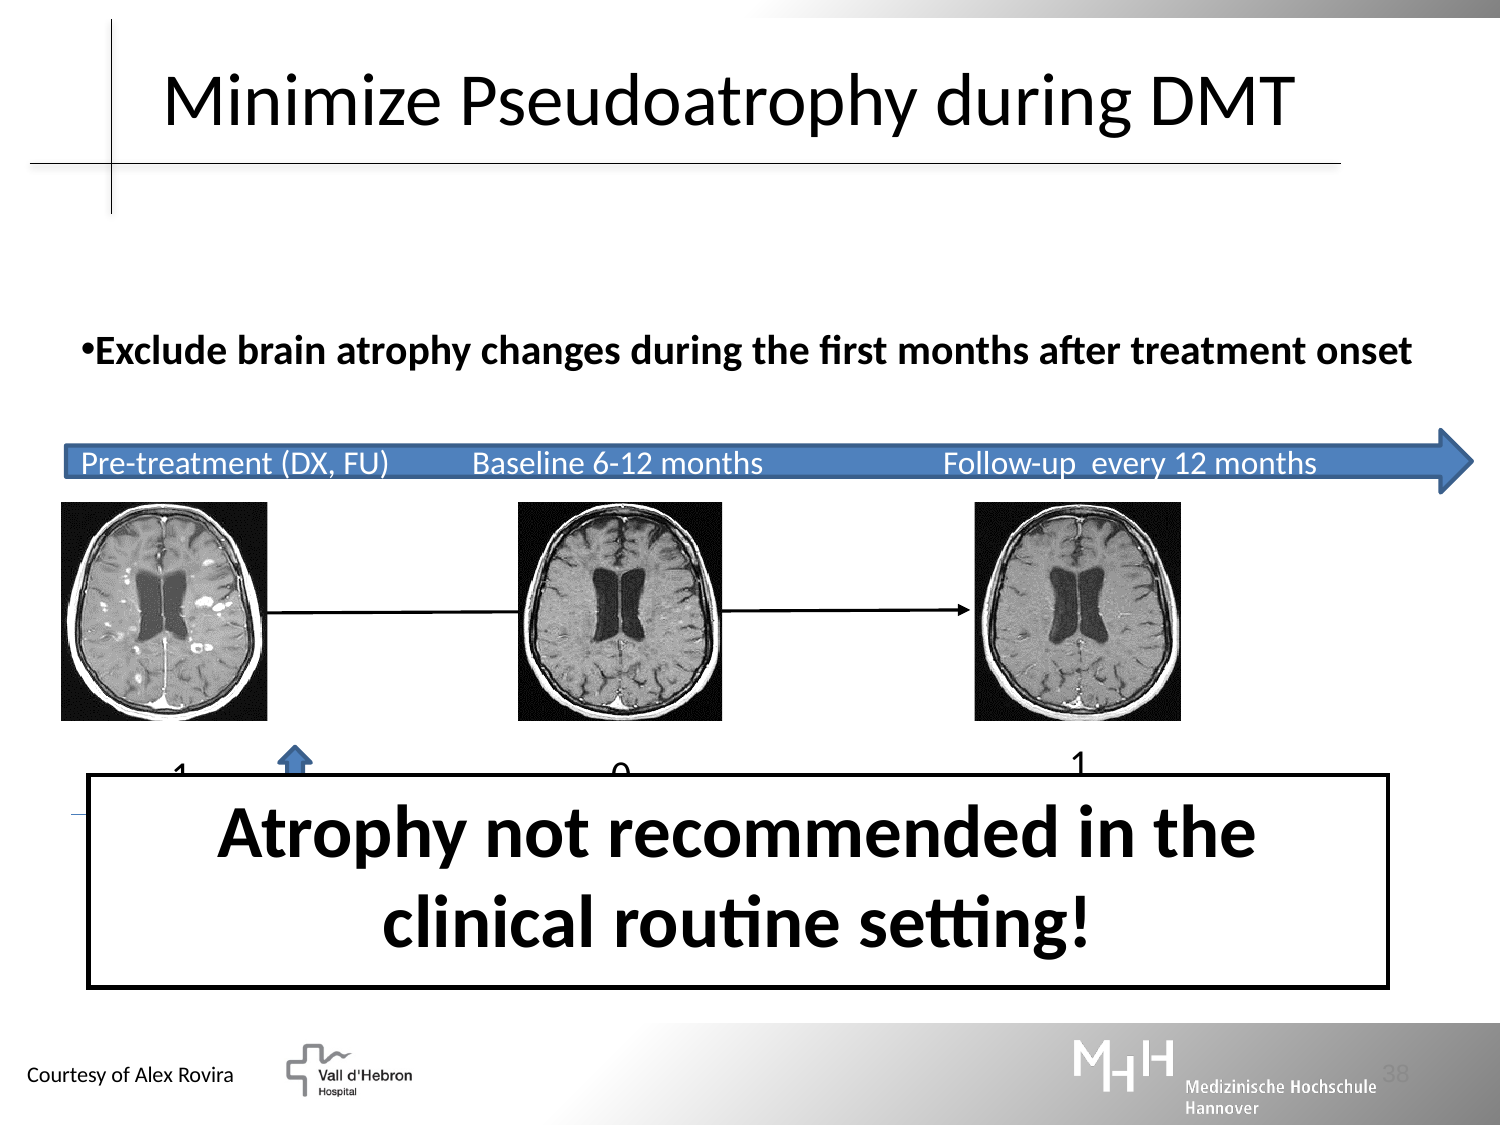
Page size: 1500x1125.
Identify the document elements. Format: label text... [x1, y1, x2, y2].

text_box Pre-treatment (DX, FU) Baseline 6-12 months Follow-up every 12 months [66, 429, 1472, 493]
text_box Exclude brain atrophy changes during the first months after treatment onset [66, 315, 1500, 381]
picture [271, 1027, 426, 1118]
text_box Atrophy not recommended in the clinical routine setting! [88, 775, 1388, 988]
text_box Courtesy of Alex Rovira [12, 1052, 266, 1094]
slide_number 38 [1074, 1042, 1425, 1052]
text_box Courtesy of Alex Rovira [430, 1052, 1479, 1094]
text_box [60, 501, 1341, 825]
slide_number 38 [1074, 1094, 1425, 1103]
picture [1074, 1103, 1376, 1114]
title Minimize Pseudoatrophy during DMT [147, 43, 1447, 231]
